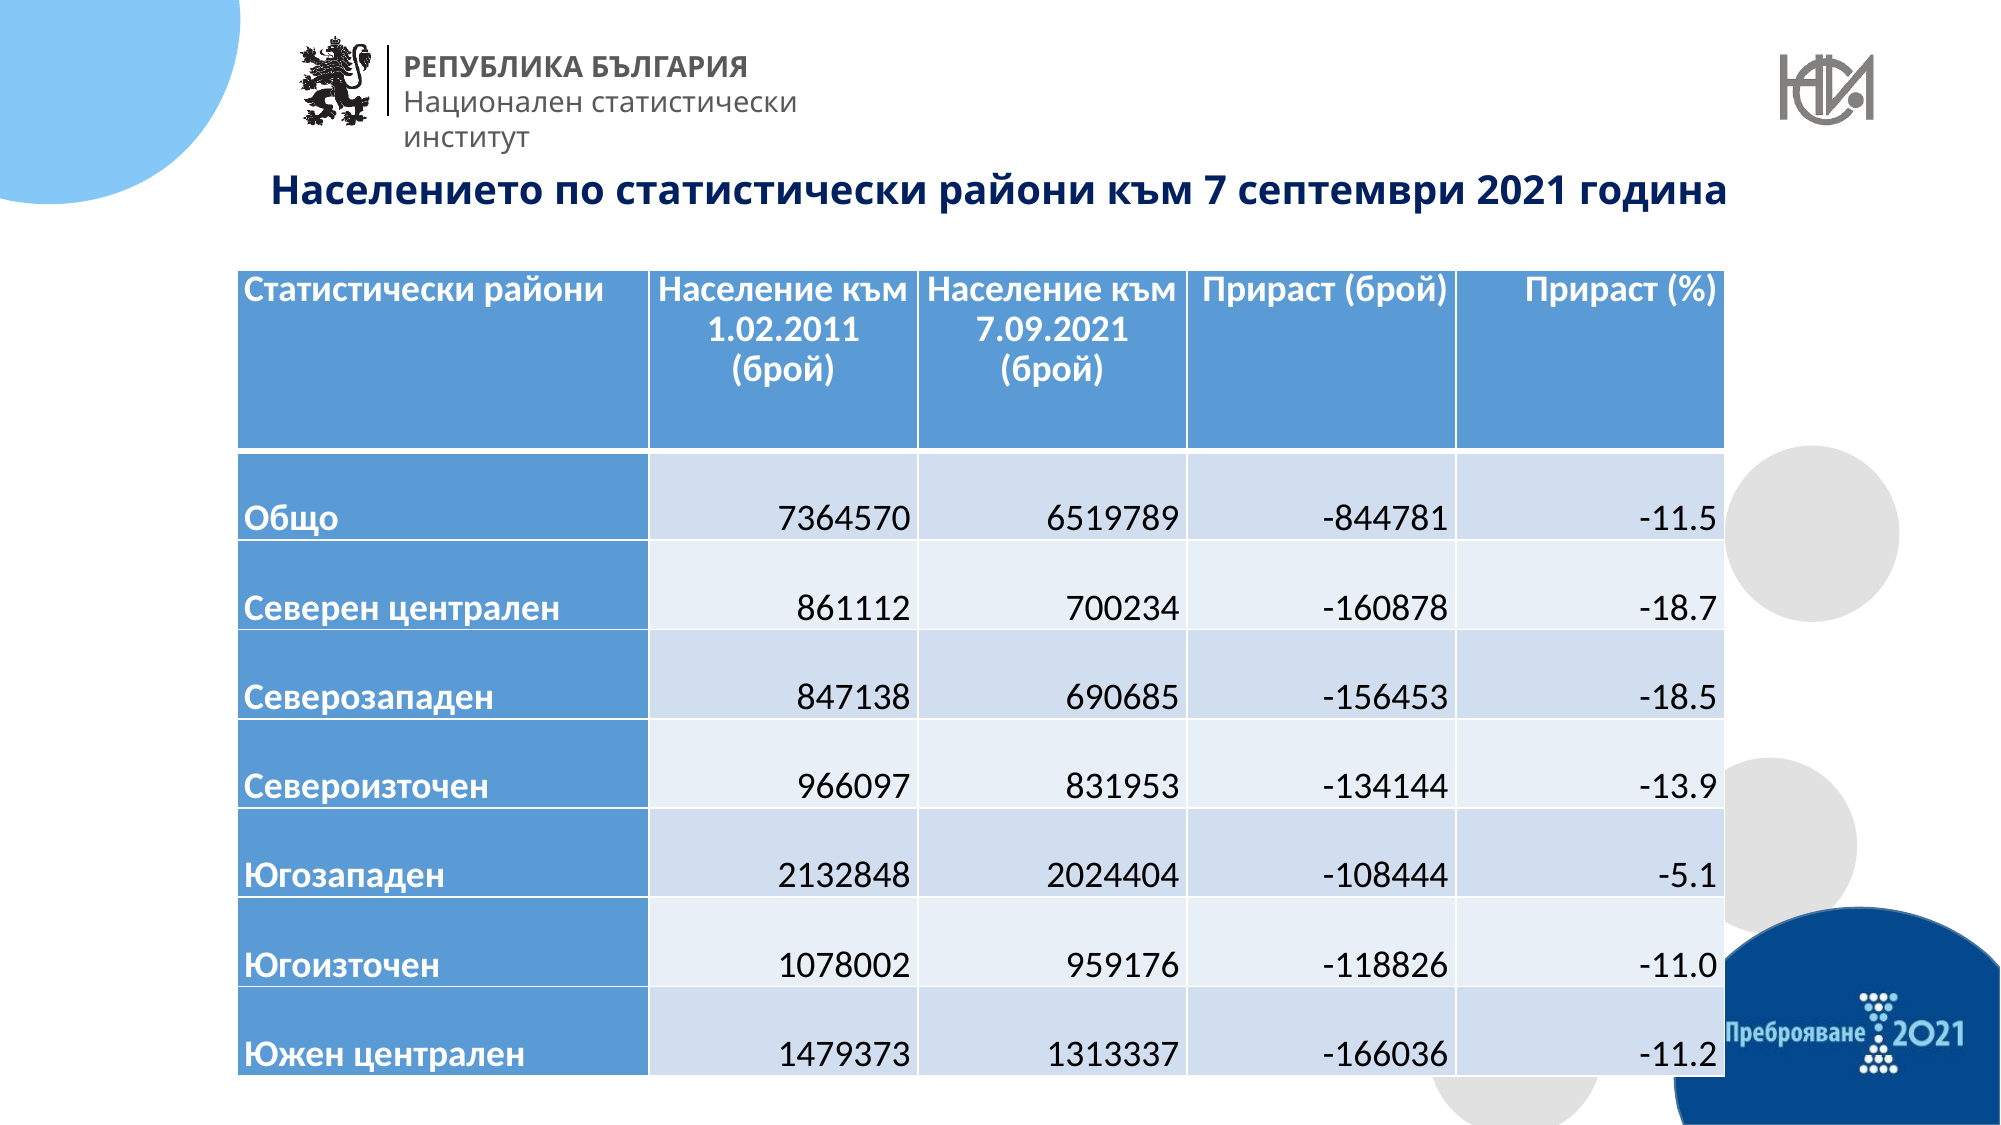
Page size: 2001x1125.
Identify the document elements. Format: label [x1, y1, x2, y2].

text_box [0, 0, 2000, 1125]
